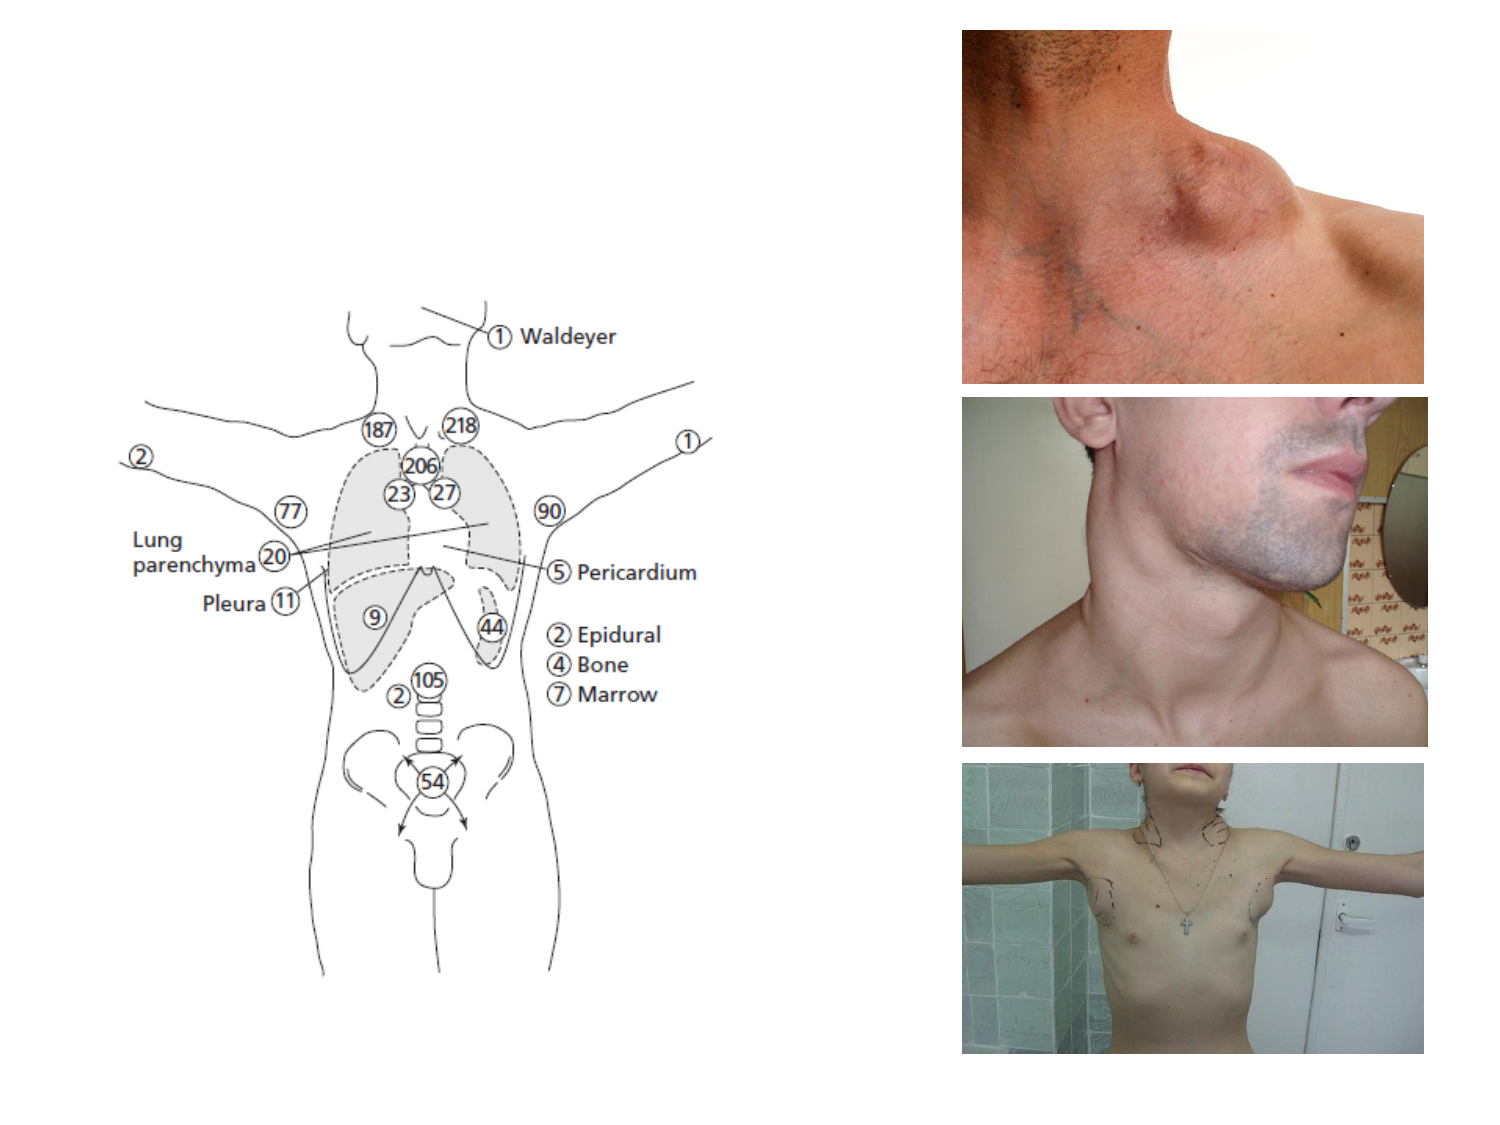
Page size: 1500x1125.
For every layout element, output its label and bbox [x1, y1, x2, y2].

picture [962, 396, 1429, 747]
list [76, 255, 782, 996]
picture [962, 763, 1424, 1054]
picture [962, 30, 1424, 385]
